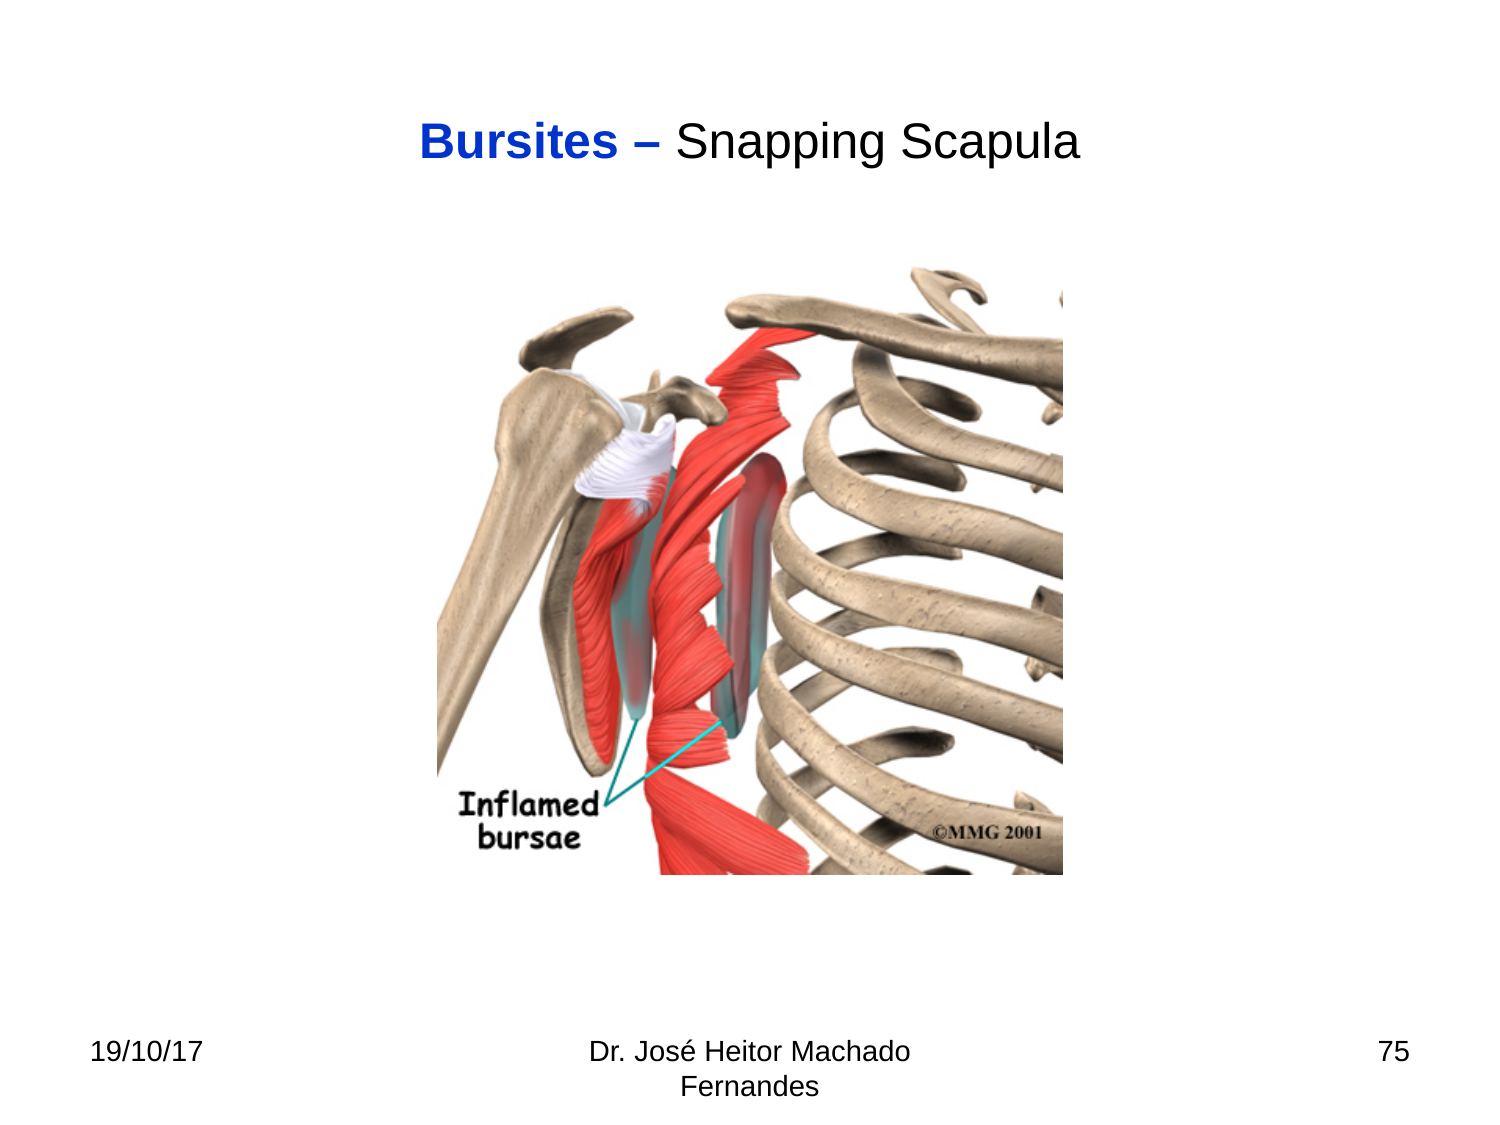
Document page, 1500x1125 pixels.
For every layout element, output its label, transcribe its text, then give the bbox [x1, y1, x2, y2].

text_box Bursites – Snapping Scapula [74, 45, 1425, 233]
picture [437, 249, 1063, 876]
text_box 75 [1074, 1024, 1425, 1103]
text_box Dr. José Heitor Machado Fernandes [512, 1024, 988, 1103]
text_box 19/10/17 [75, 1024, 425, 1103]
